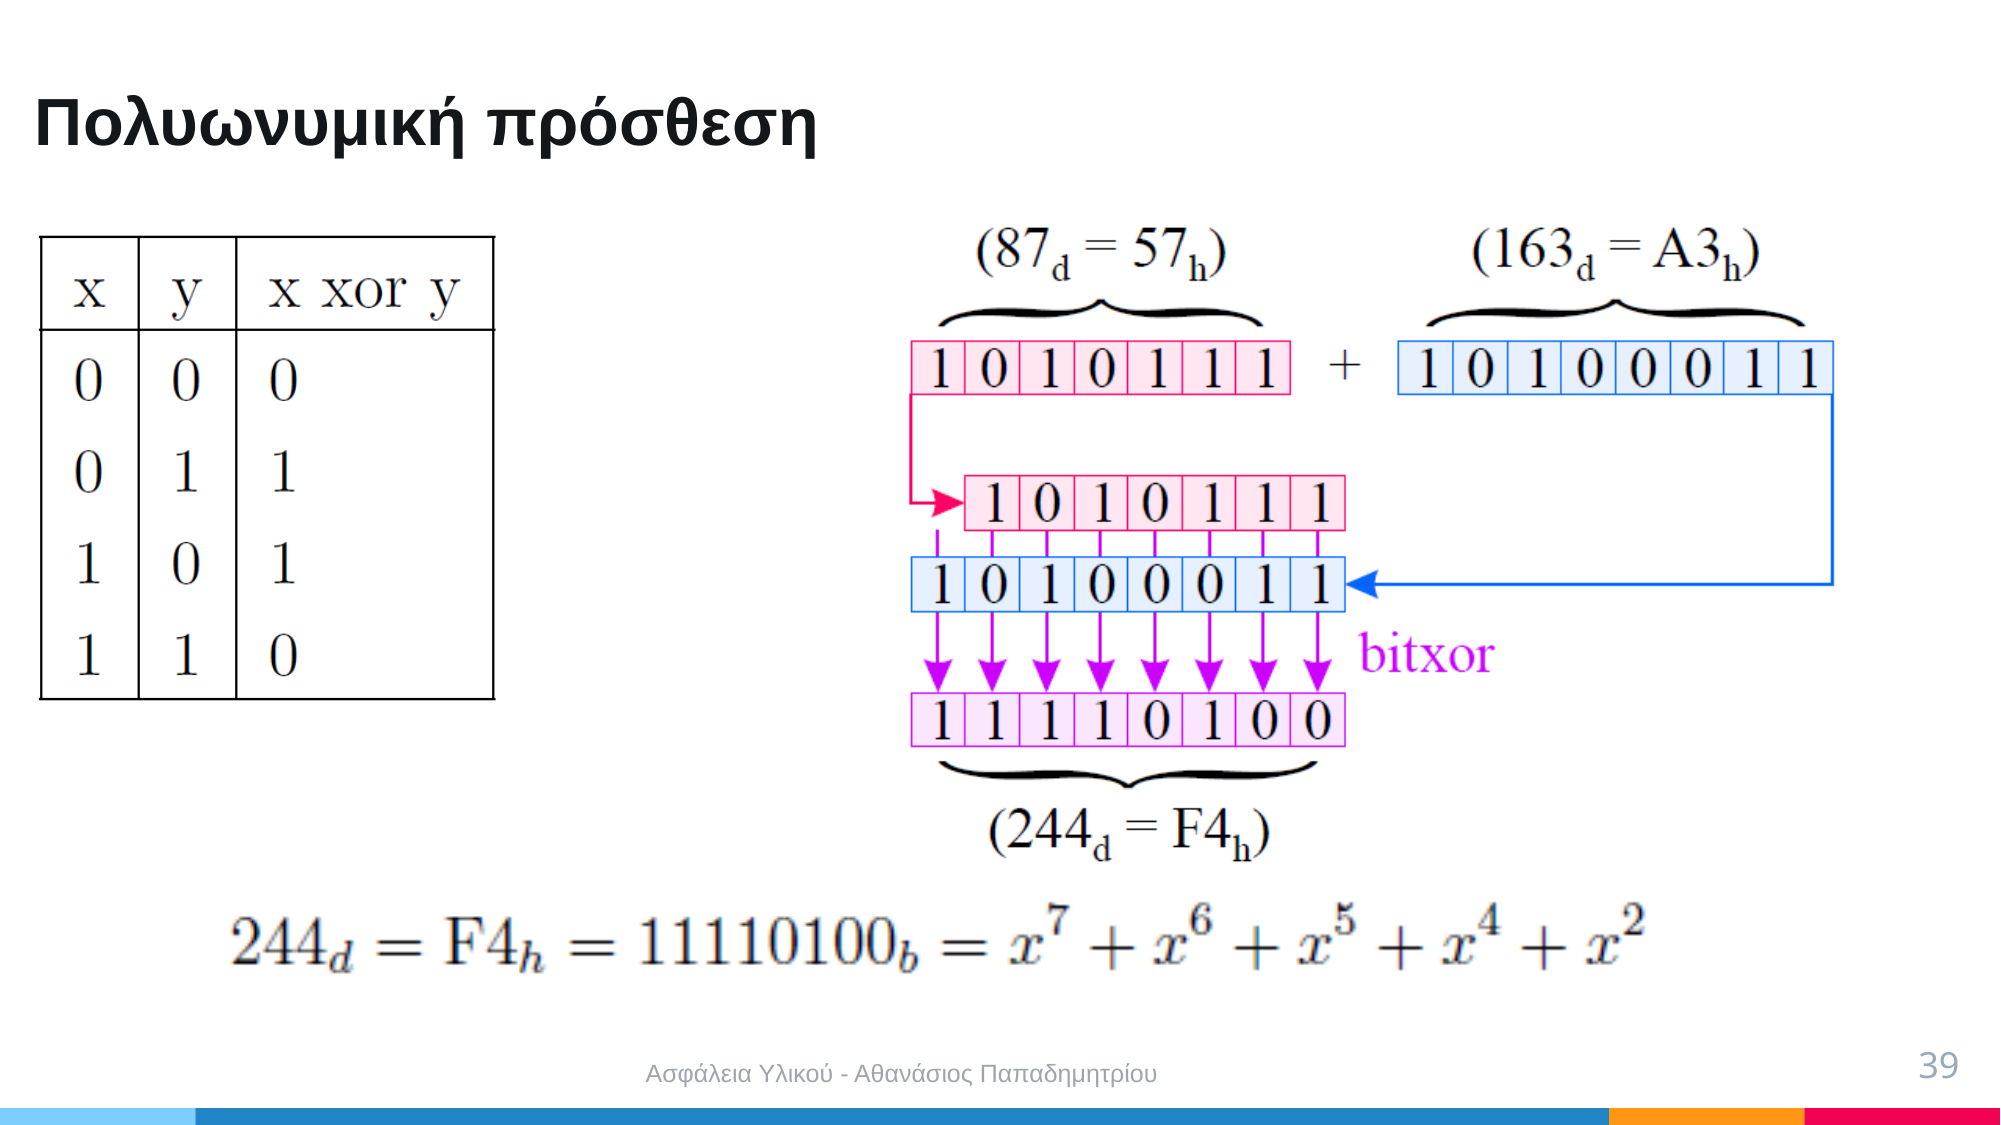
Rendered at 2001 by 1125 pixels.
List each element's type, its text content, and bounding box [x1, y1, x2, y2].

footer Ασφάλεια Υλικού - Αθανάσιος Παπαδημητρίου [195, 1042, 1609, 1103]
picture [0, 206, 522, 730]
picture [217, 192, 1889, 1016]
slide_number 39 [1693, 1027, 1975, 1096]
title Πολυωνυμική πρόσθεση [19, 51, 1975, 174]
